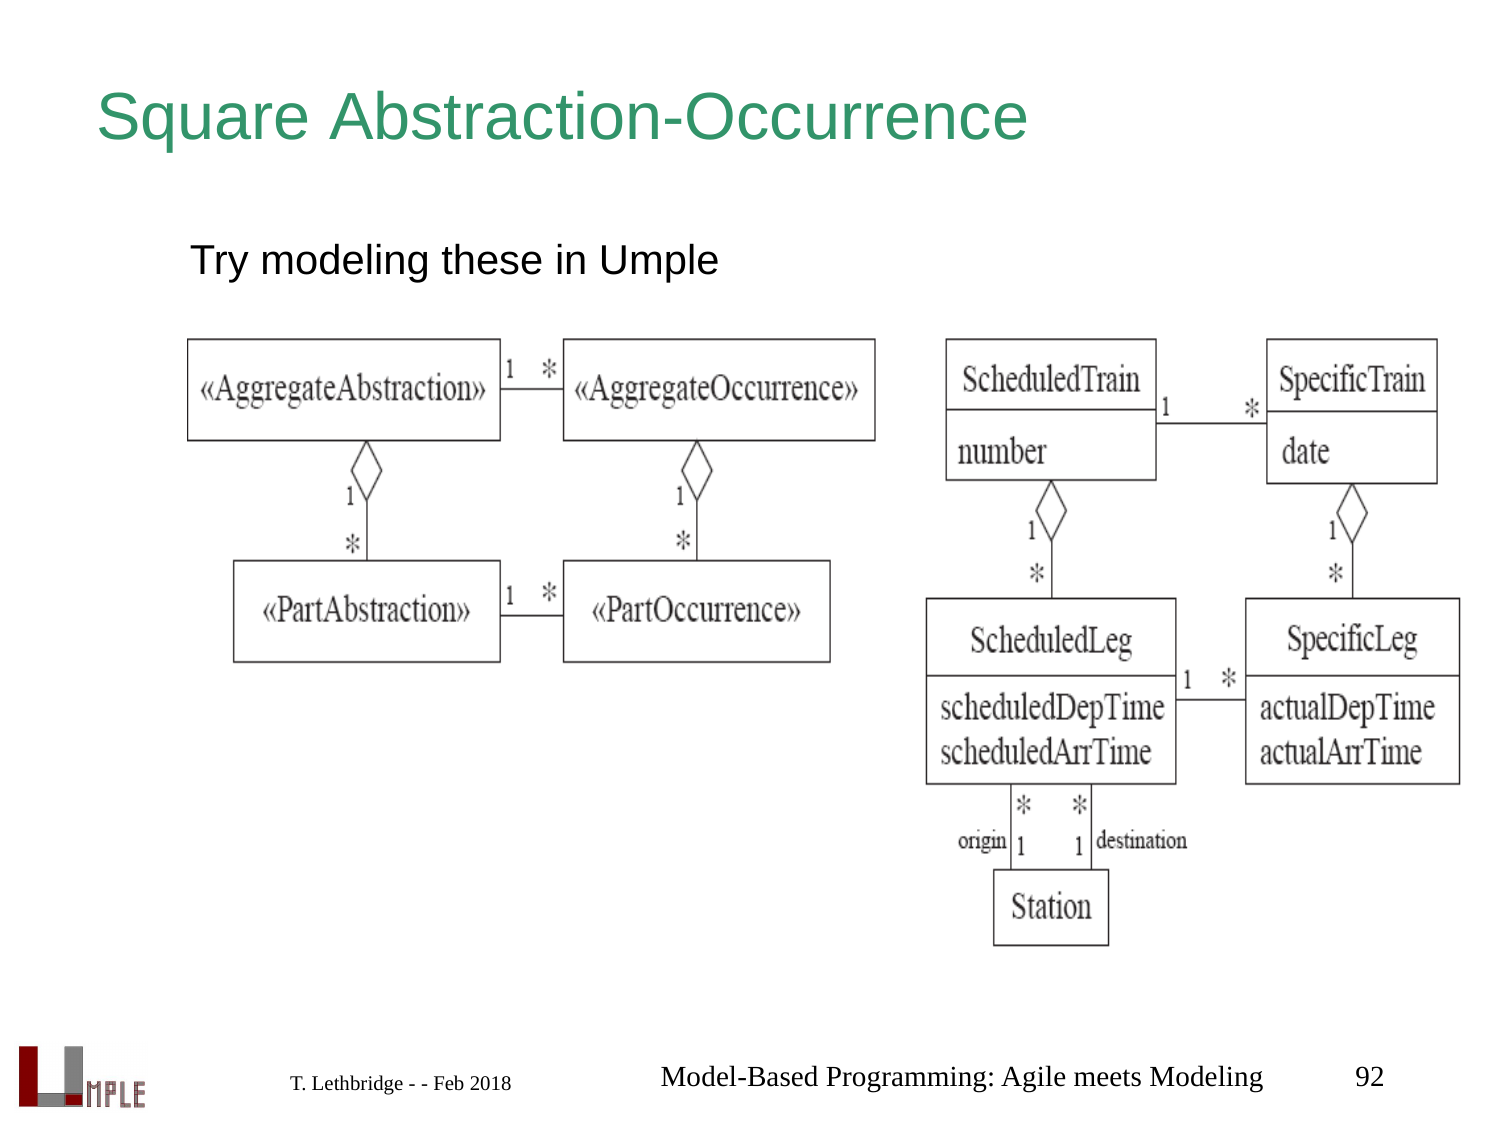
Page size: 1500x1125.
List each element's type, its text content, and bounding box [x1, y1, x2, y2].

title Square Abstraction-Occurrence [62, 37, 1413, 188]
list Try modeling these in Umple [174, 224, 782, 1013]
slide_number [275, 1062, 600, 1125]
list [187, 337, 1463, 951]
picture [14, 1041, 148, 1113]
slide_number 92 [1325, 1050, 1400, 1125]
footer Model-Based Programming: Agile meets Modeling [624, 1050, 1300, 1125]
